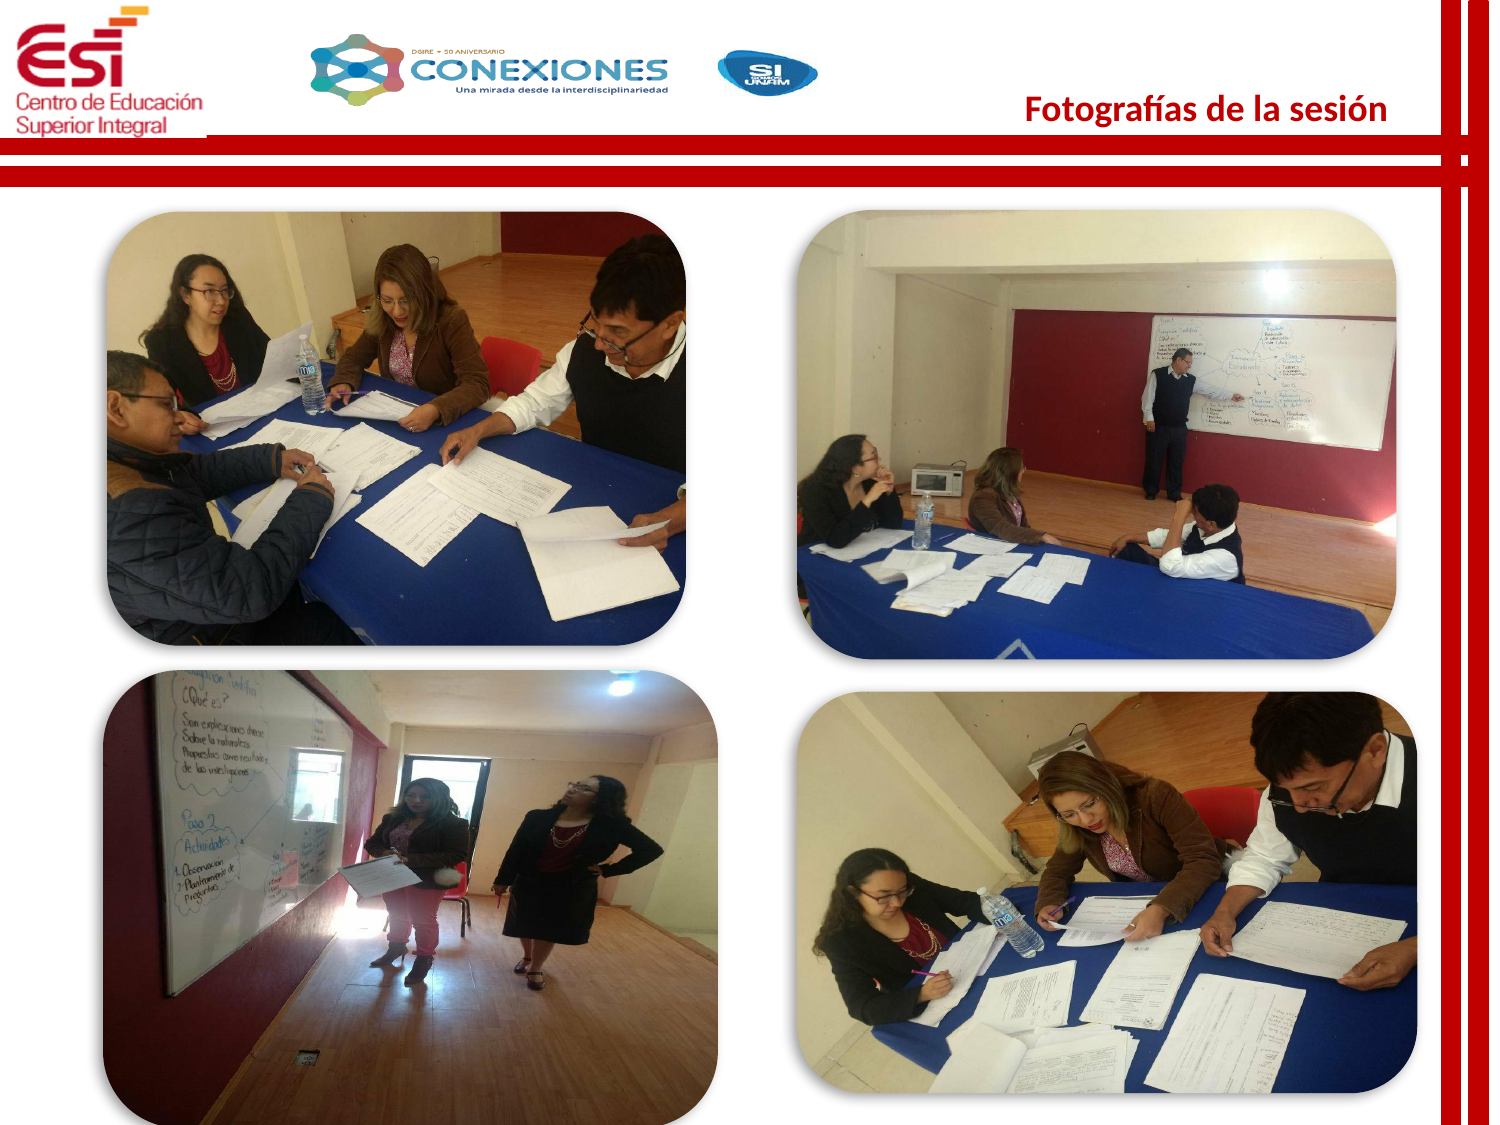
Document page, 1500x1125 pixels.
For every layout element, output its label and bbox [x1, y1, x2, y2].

picture [102, 669, 719, 1125]
picture [106, 211, 687, 646]
picture [277, 21, 687, 118]
text_box [0, 0, 1487, 1125]
picture [796, 691, 1418, 1094]
picture [0, 1, 207, 138]
picture [717, 11, 822, 128]
picture [796, 209, 1397, 660]
